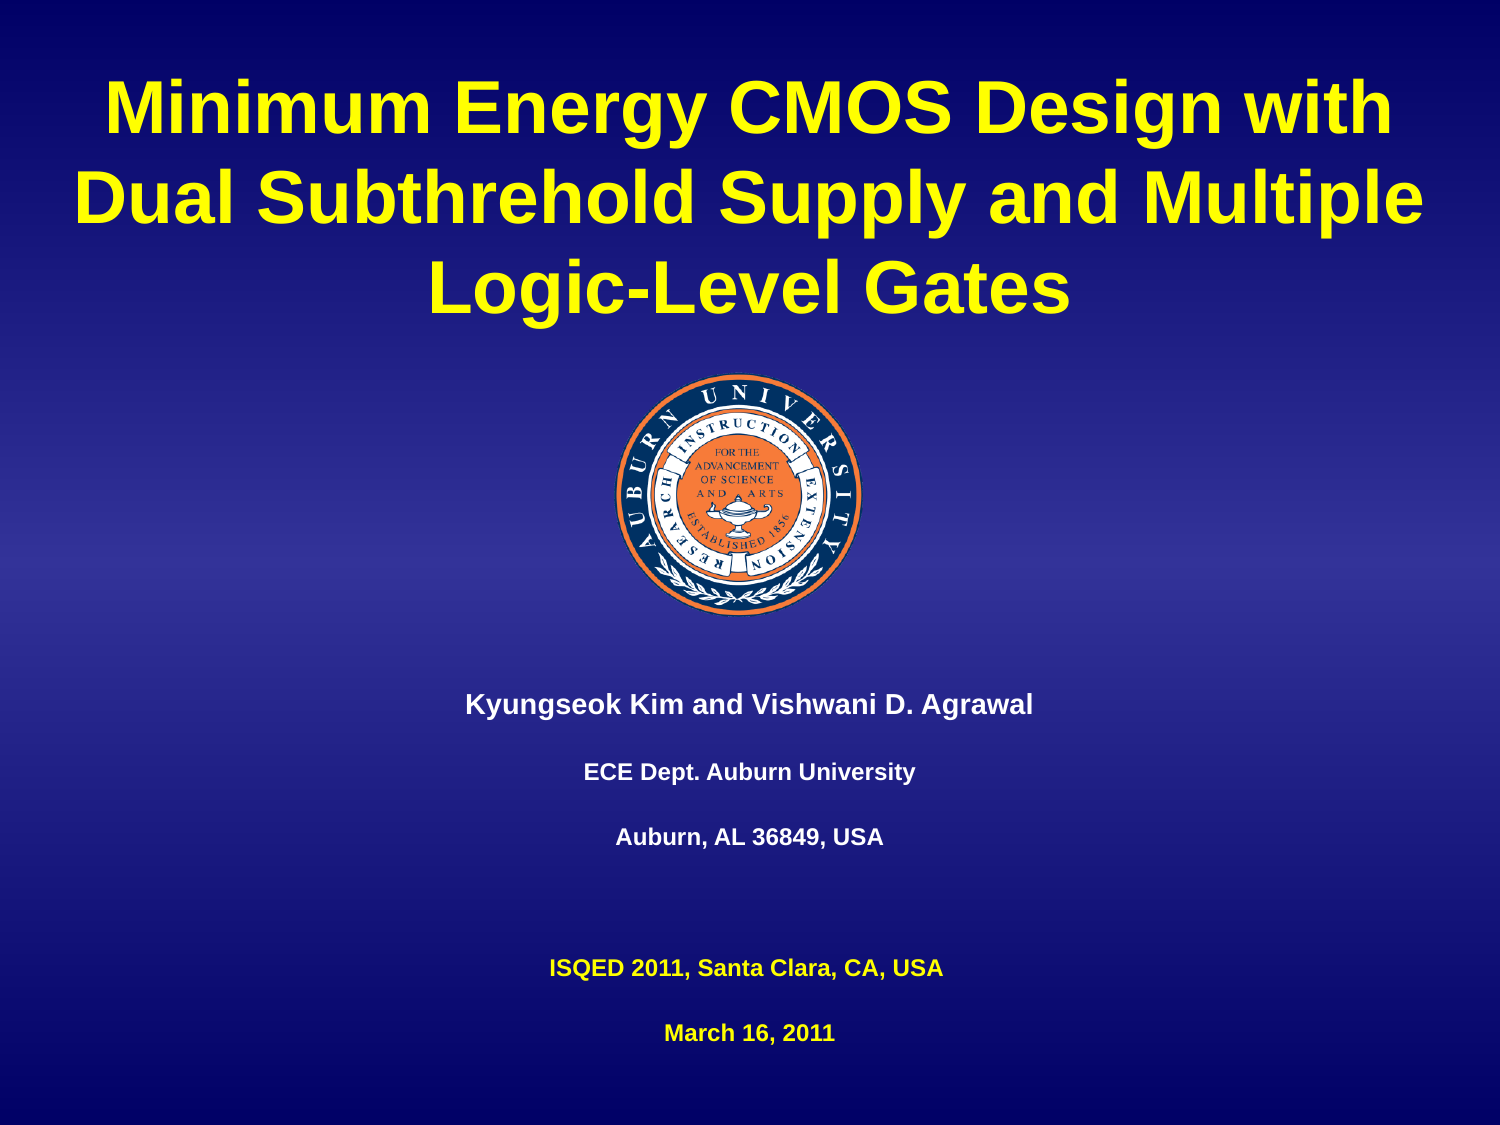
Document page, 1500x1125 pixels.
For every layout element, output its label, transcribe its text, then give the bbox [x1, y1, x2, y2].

title Minimum Energy CMOS Design with Dual Subthrehold Supply and Multiple Logic-Level Gates [27, 72, 1473, 314]
text_box Kyungseok Kim and Vishwani D. Agrawal ECE Dept. Auburn University Auburn, AL 36849, USA ISQED 2011, Santa Clara, CA, USA March 16, 2011 [116, 644, 1384, 1070]
picture [614, 372, 863, 618]
